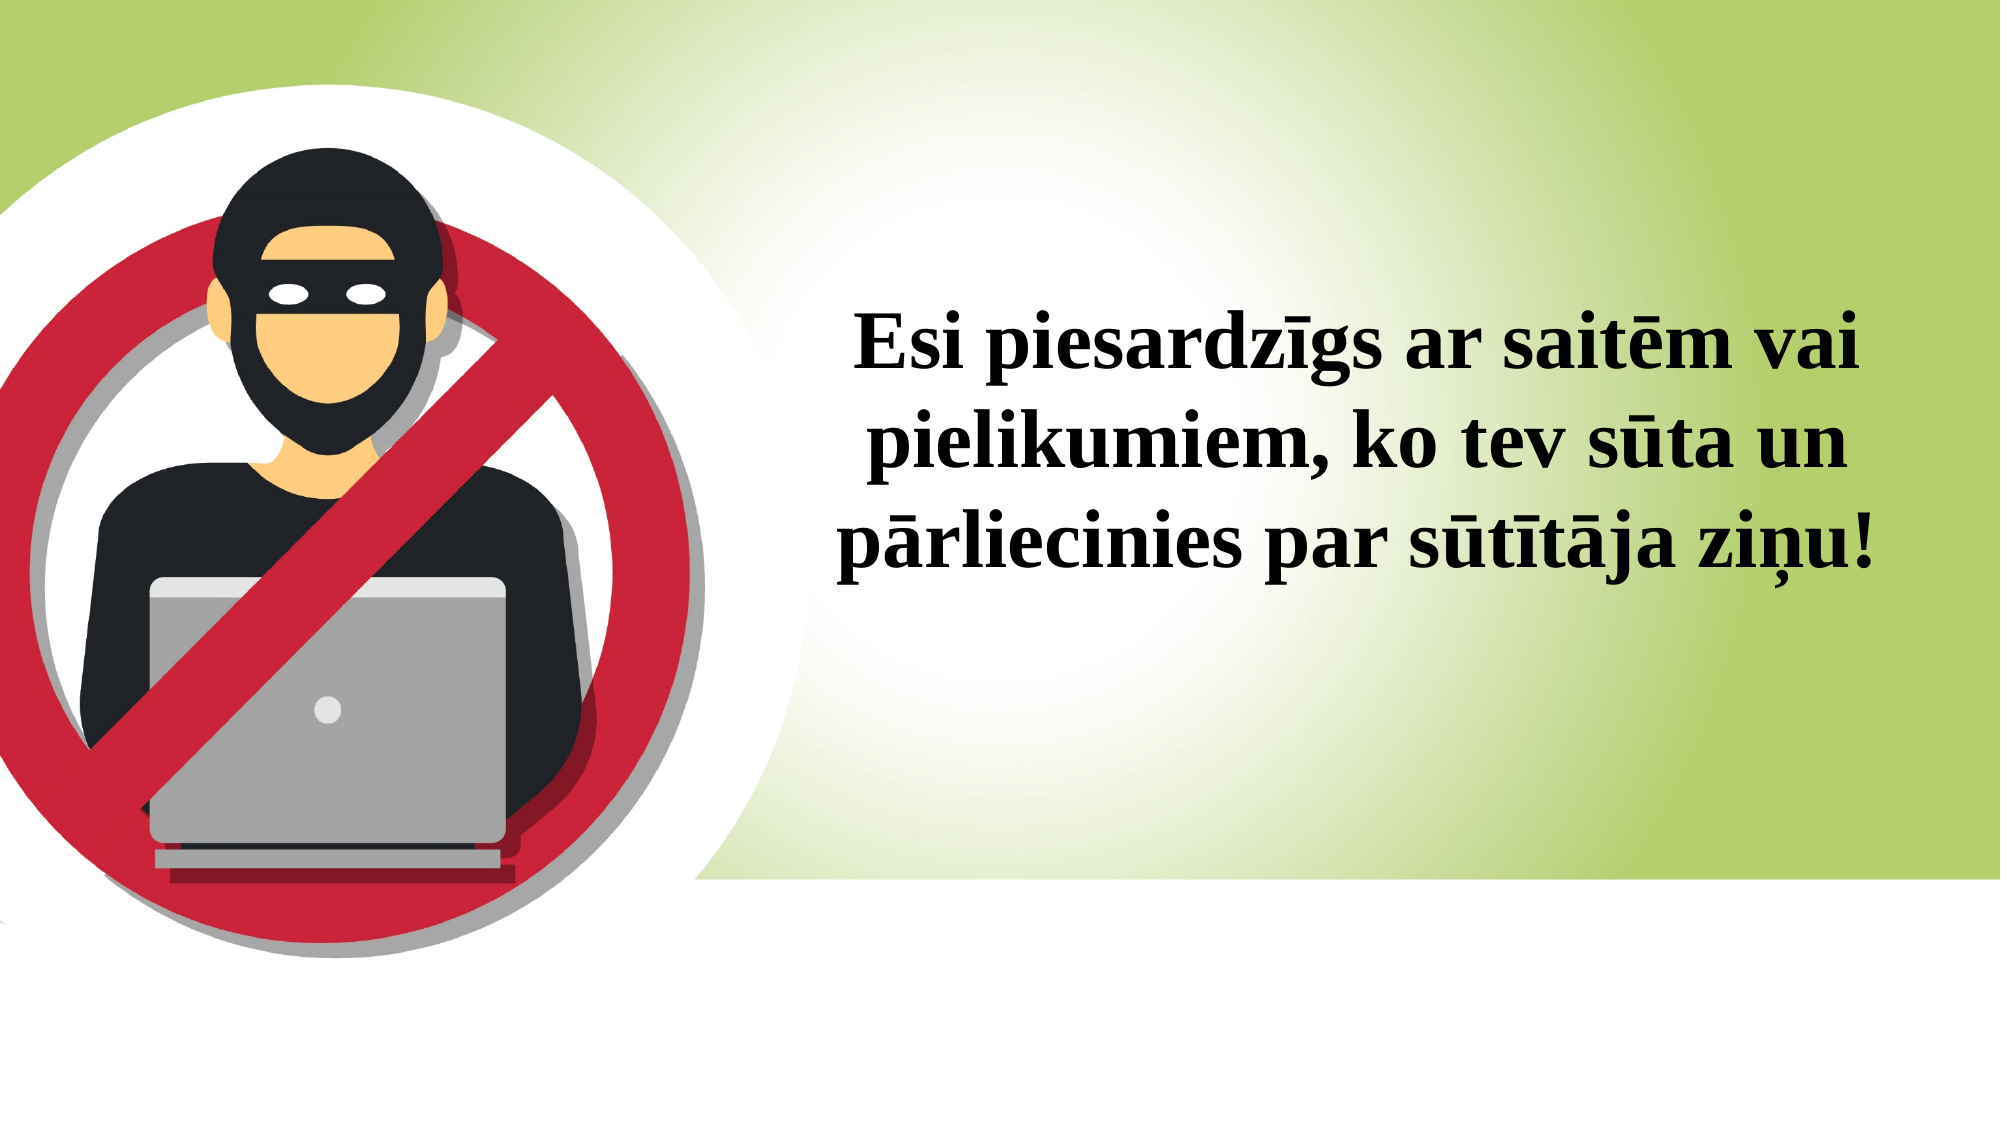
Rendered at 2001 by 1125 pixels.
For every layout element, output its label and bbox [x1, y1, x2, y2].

list [0, 0, 2000, 1125]
